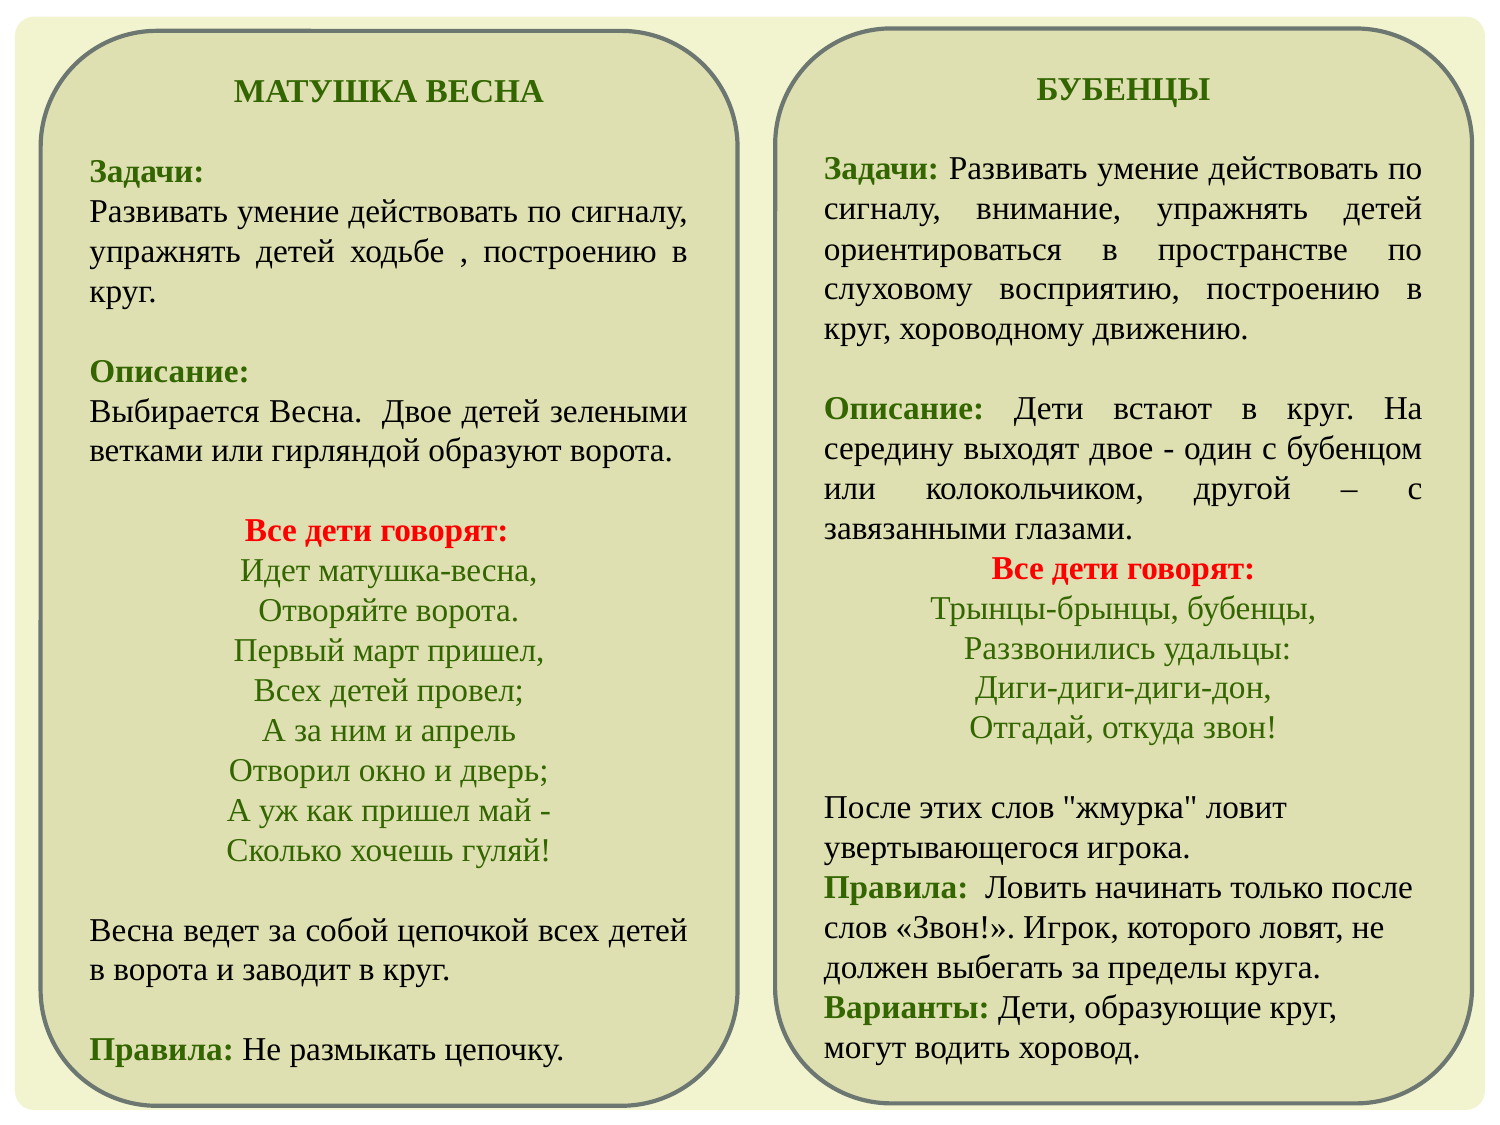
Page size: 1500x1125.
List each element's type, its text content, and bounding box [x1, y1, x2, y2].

text_box БУБЕНЦЫ Задачи: Развивать умение действовать по сигналу, внимание, упражнять детей ориентироваться в пространстве по слуховому восприятию, построению в круг, хороводному движению. Описание: Дети встают в круг. На середину выходят двое - один с бубенцом или колокольчиком, другой – с завязанными глазами. Все дети говорят: Трынцы-брынцы, бубенцы, Раззвонились удальцы: Диги-диги-диги-дон, Отгадай, откуда звон! После этих слов "жмурка" ловит увертывающегося игрока. Правила: Ловить начинать только после слов «Звон!». Игрок, которого ловят, не должен выбегать за пределы круга. Варианты: Дети, образующие круг, могут водить хоровод. [773, 26, 1475, 1106]
text_box МАТУШКА ВЕСНА Задачи: Развивать умение действовать по сигналу, упражнять детей ходьбе , построению в круг. Описание: Выбирается Весна. Двое детей зелеными ветками или гирляндой образуют ворота. Все дети говорят: Идет матушка-весна, Отворяйте ворота. Первый март пришел, Всех детей провел; А за ним и апрель Отворил окно и дверь; А уж как пришел май - Сколько хочешь гуляй! Весна ведет за собой цепочкой всех детей в ворота и заводит в круг. Правила: Не размыкать цепочку. [38, 28, 740, 1108]
